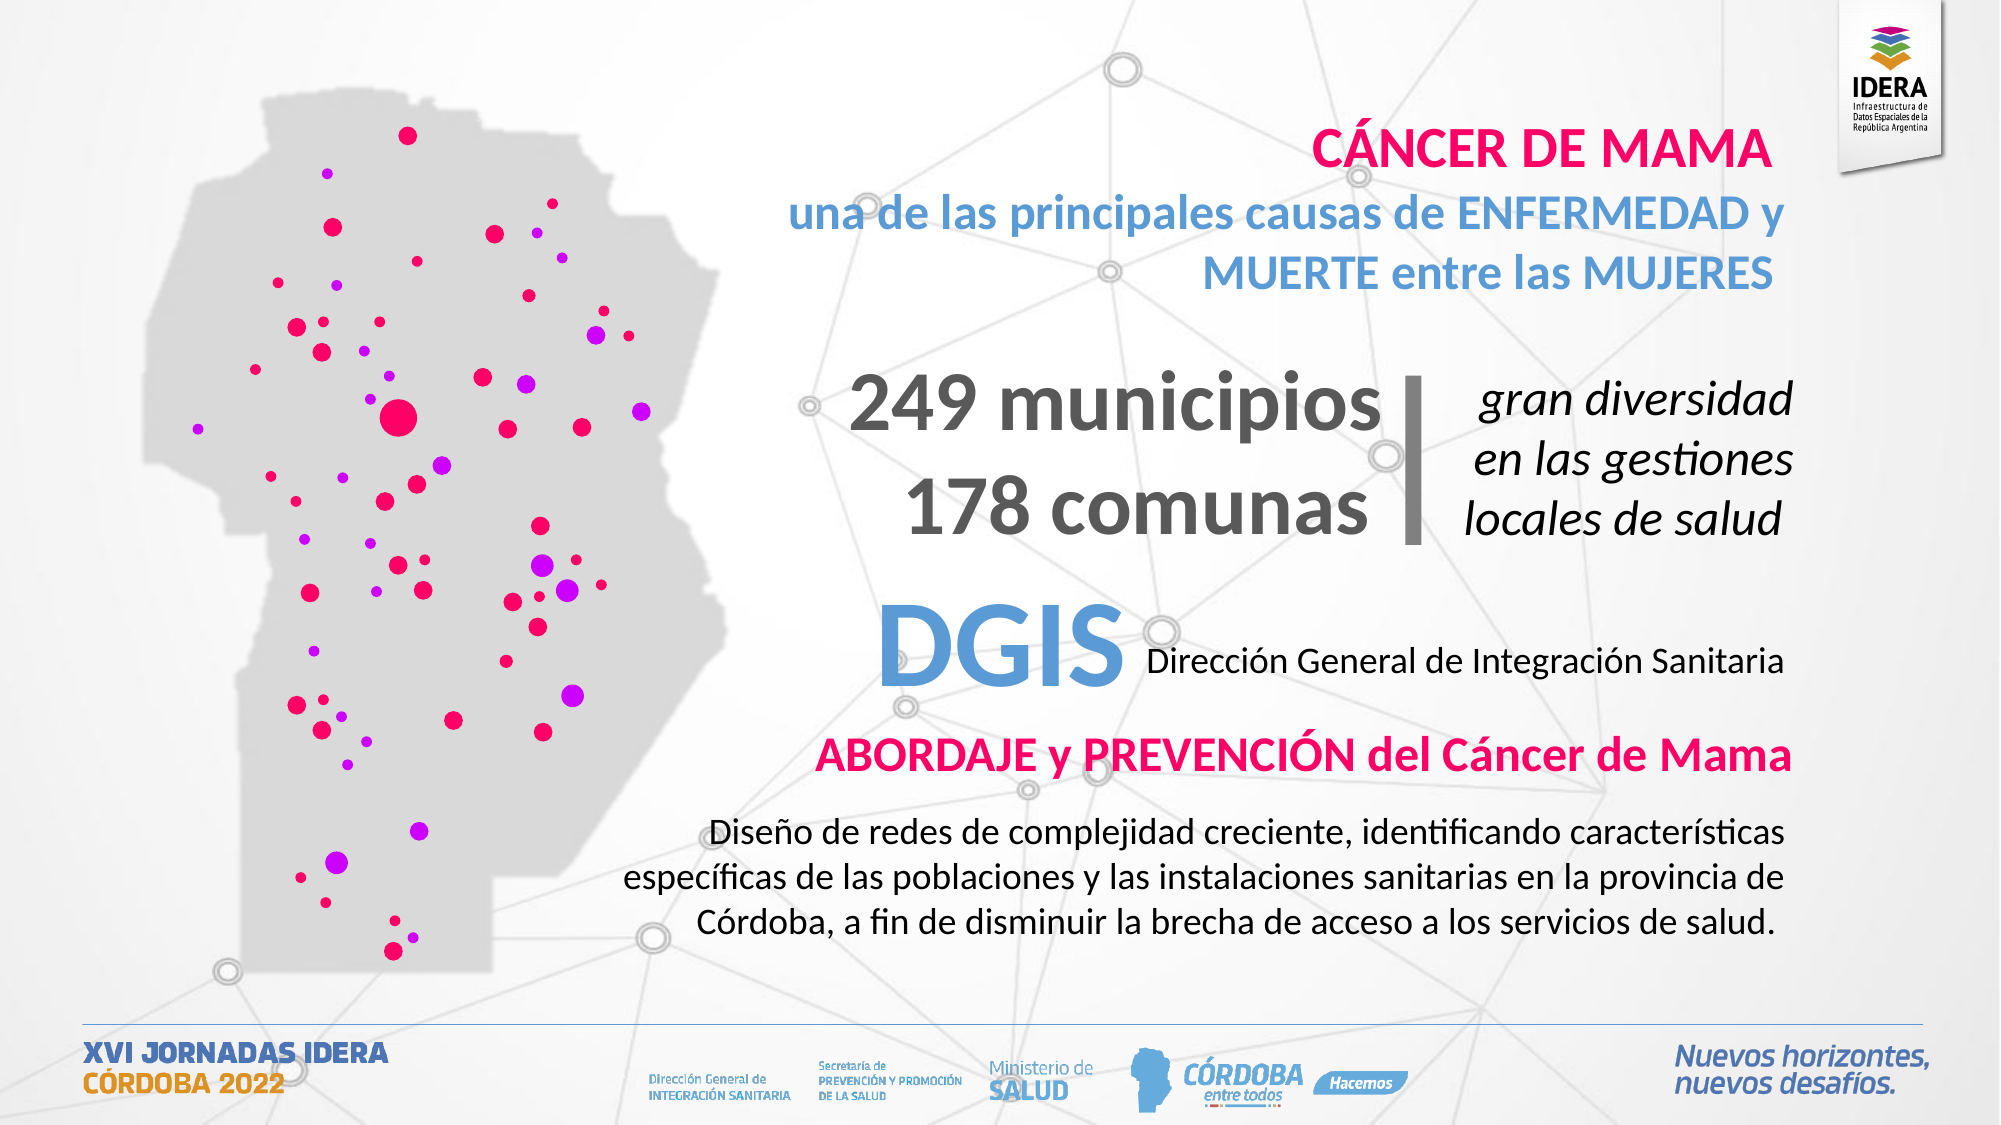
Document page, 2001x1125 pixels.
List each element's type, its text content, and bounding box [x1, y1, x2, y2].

picture [0, 0, 2001, 1125]
text_box CÁNCER DE MAMA una de las principales causas de ENFERMEDAD y MUERTE entre las MUJERES [858, 102, 1801, 307]
text_box Dirección General de Integración Sanitaria [1131, 628, 1801, 689]
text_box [818, 337, 1809, 561]
text_box Diseño de redes de complejidad creciente, identificando características específicas de las poblaciones y las instalaciones sanitarias en la provincia de Córdoba, a fin de disminuir la brecha de acceso a los servicios de salud. [858, 799, 1801, 950]
text_box ABORDAJE y PREVENCIÓN del Cáncer de Mama [858, 713, 1809, 789]
text_box DGIS [858, 561, 1142, 713]
